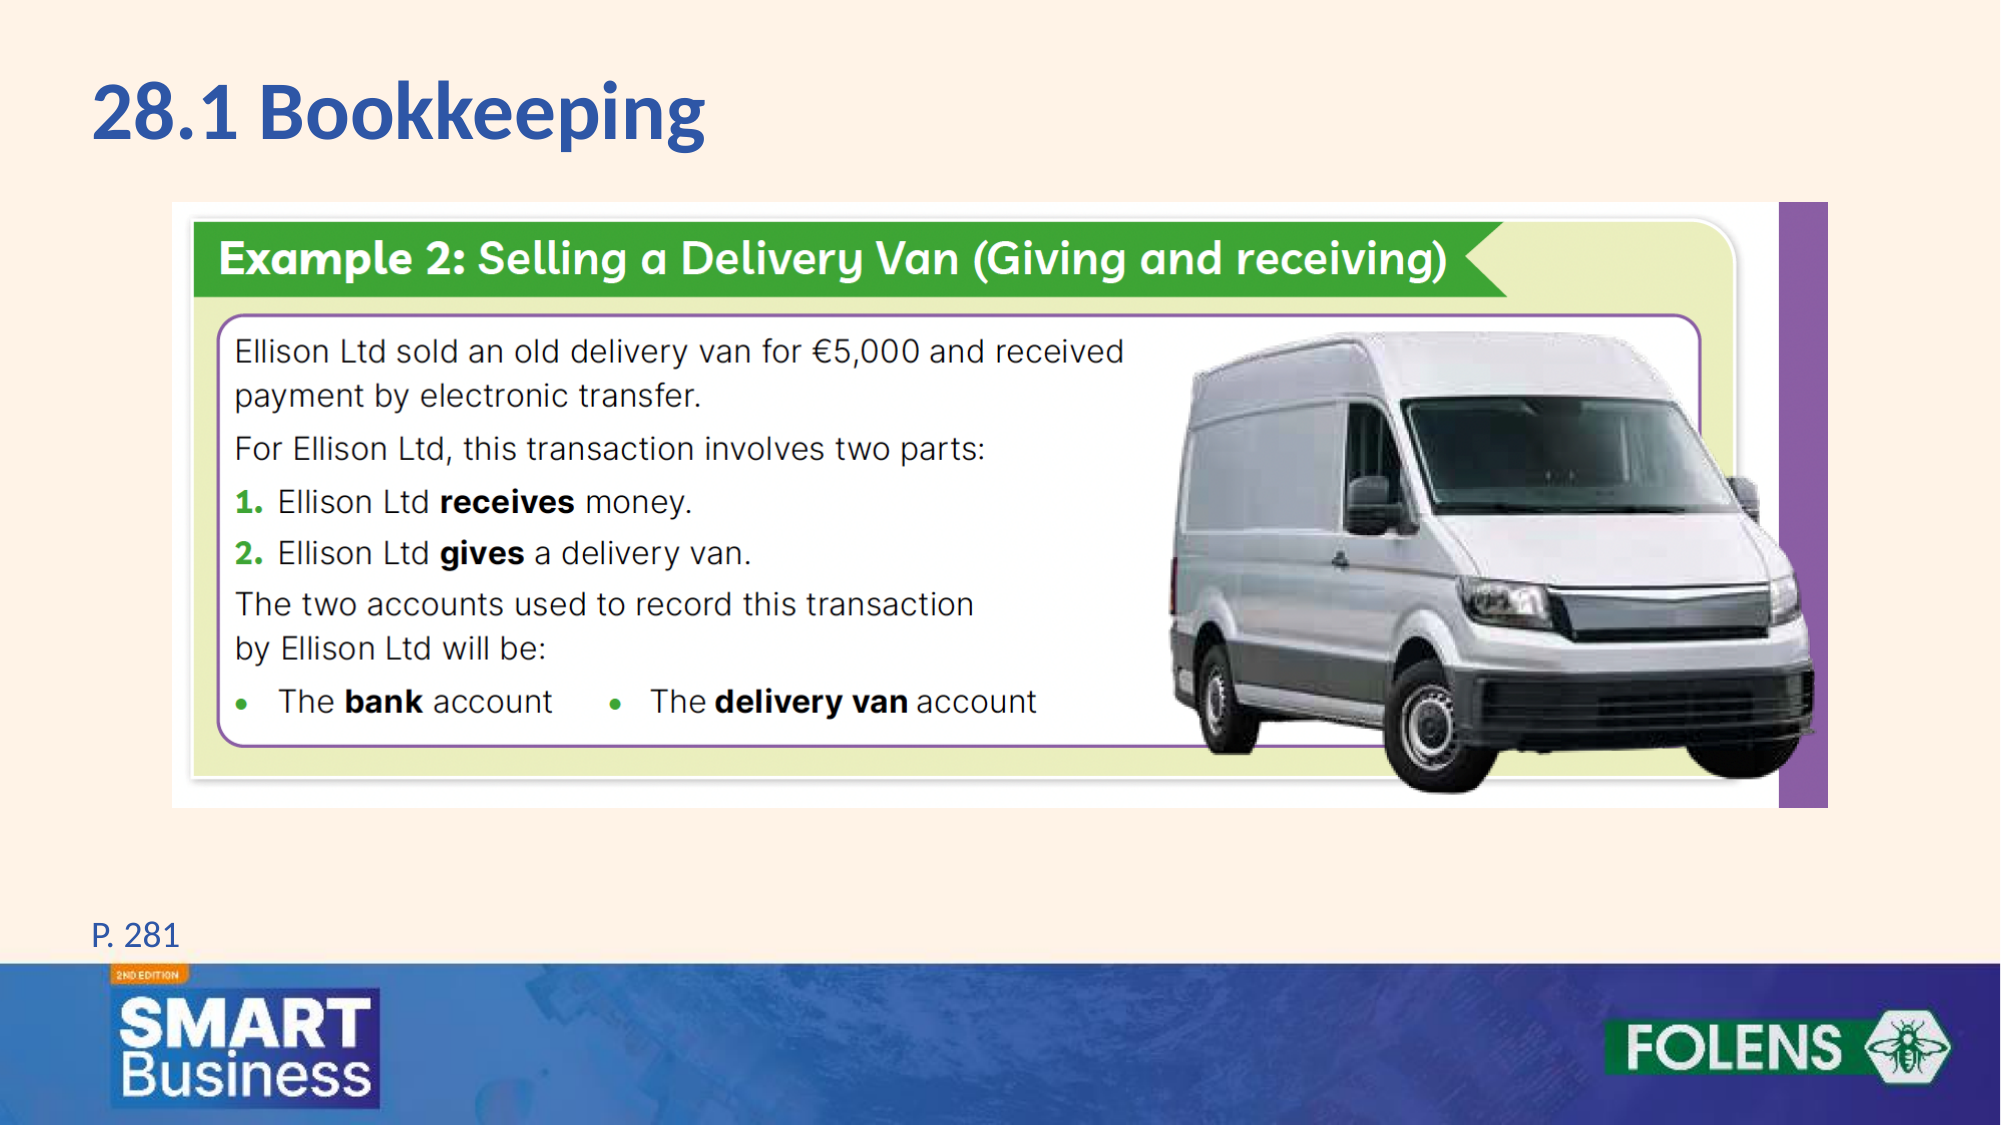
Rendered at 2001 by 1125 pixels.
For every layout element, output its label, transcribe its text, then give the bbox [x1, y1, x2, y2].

picture [0, 0, 2001, 1125]
text_box P. 281 [83, 902, 1069, 962]
text_box 28.1 Bookkeeping [83, 59, 1794, 165]
